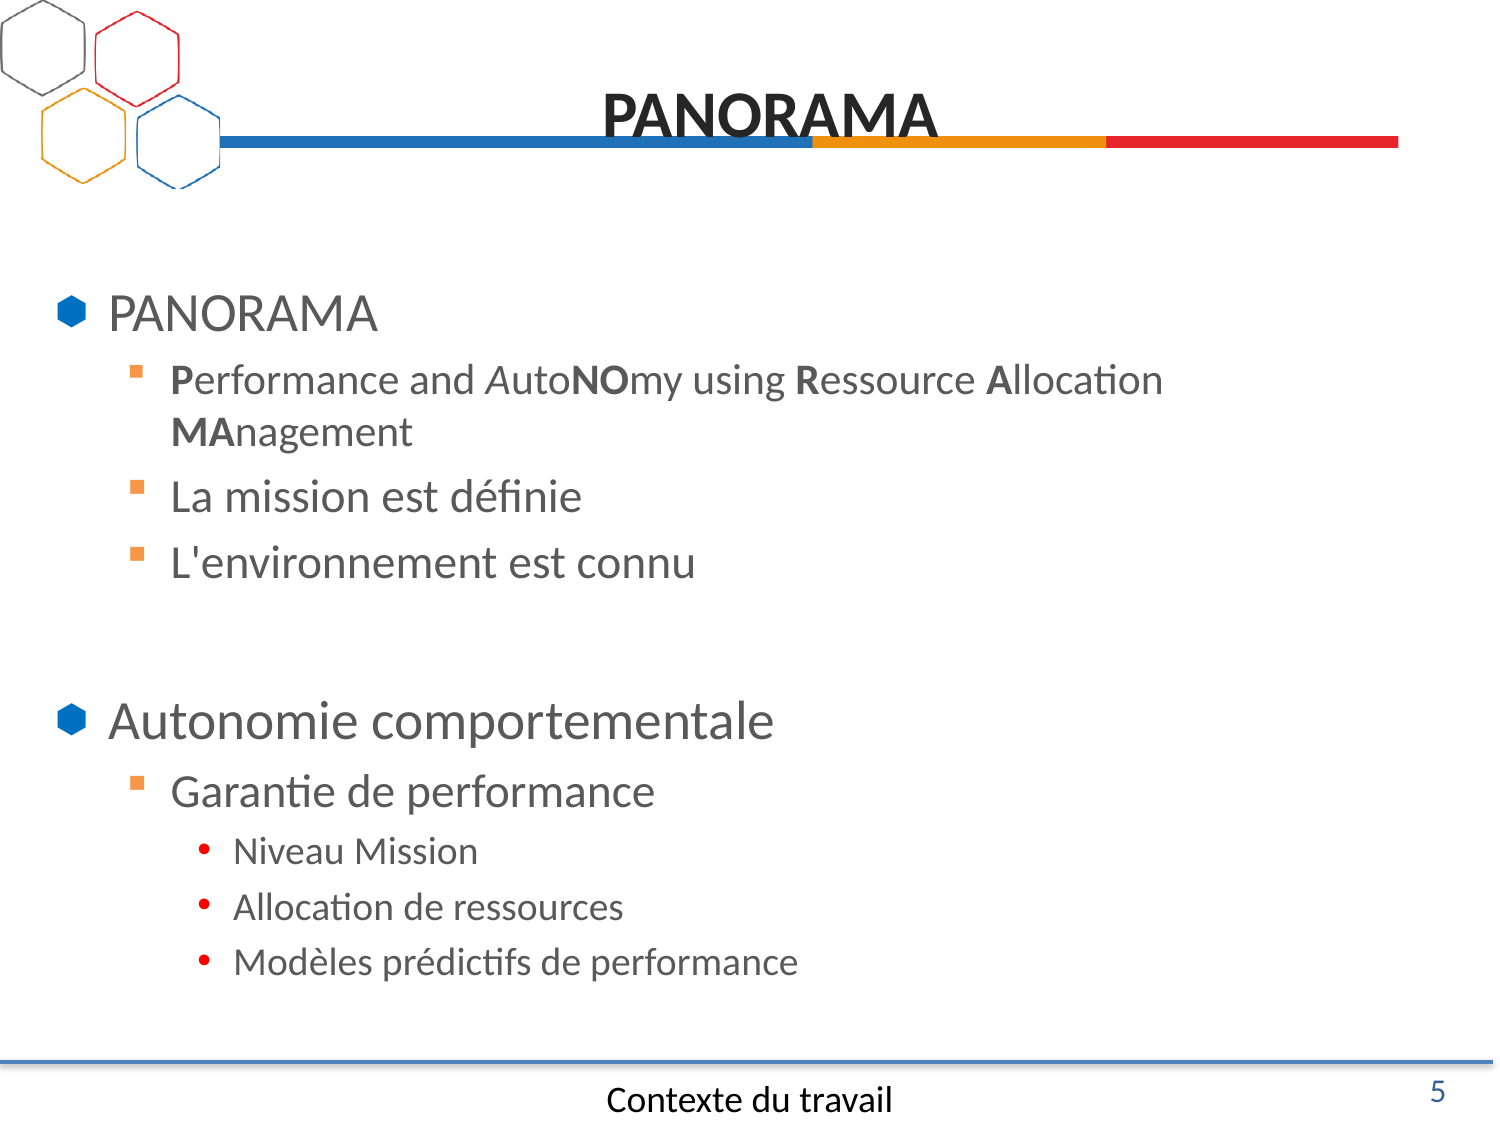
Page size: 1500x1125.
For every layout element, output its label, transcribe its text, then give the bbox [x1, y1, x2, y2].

text_box Contexte du travail [528, 1054, 972, 1125]
title PANORAMA [224, 154, 1399, 159]
picture [0, 0, 1399, 190]
list PANORAMA Performance and AutoNOmy using Ressource Allocation MAnagement La mission est définie L'environnement est connu Autonomie comportementale Garantie de performance Niveau Mission Allocation de ressources Modèles prédictifs de performance [39, 268, 1500, 994]
title PANORAMA [221, 0, 1399, 135]
